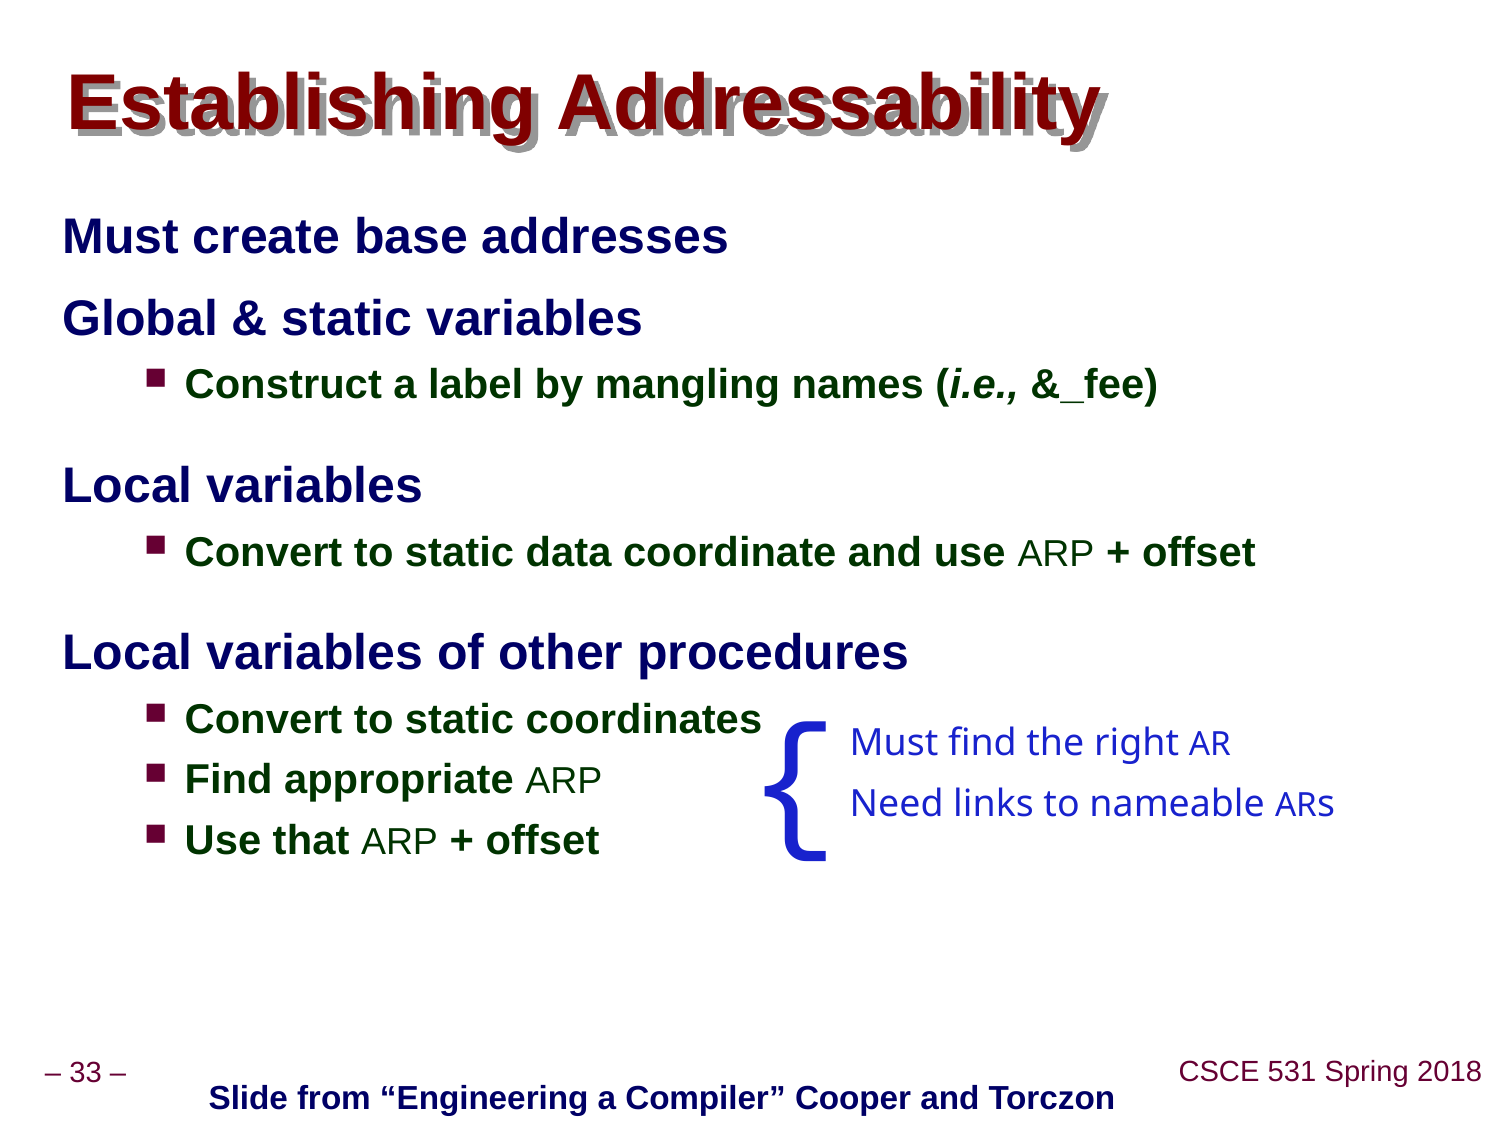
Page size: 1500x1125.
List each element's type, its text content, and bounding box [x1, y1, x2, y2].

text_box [724, 672, 1388, 868]
title Establishing Addressability [66, 40, 1497, 169]
list Must create base addresses Global & static variables Construct a label by mangling names (i.e., &_fee) Local variables Convert to static data coordinate and use ARP + offset Local variables of other procedures Convert to static coordinates Find appropriate ARP Use that ARP + offset [47, 200, 1411, 1058]
text_box Slide from “Engineering a Compiler” Cooper and Torczon [150, 1073, 1175, 1125]
